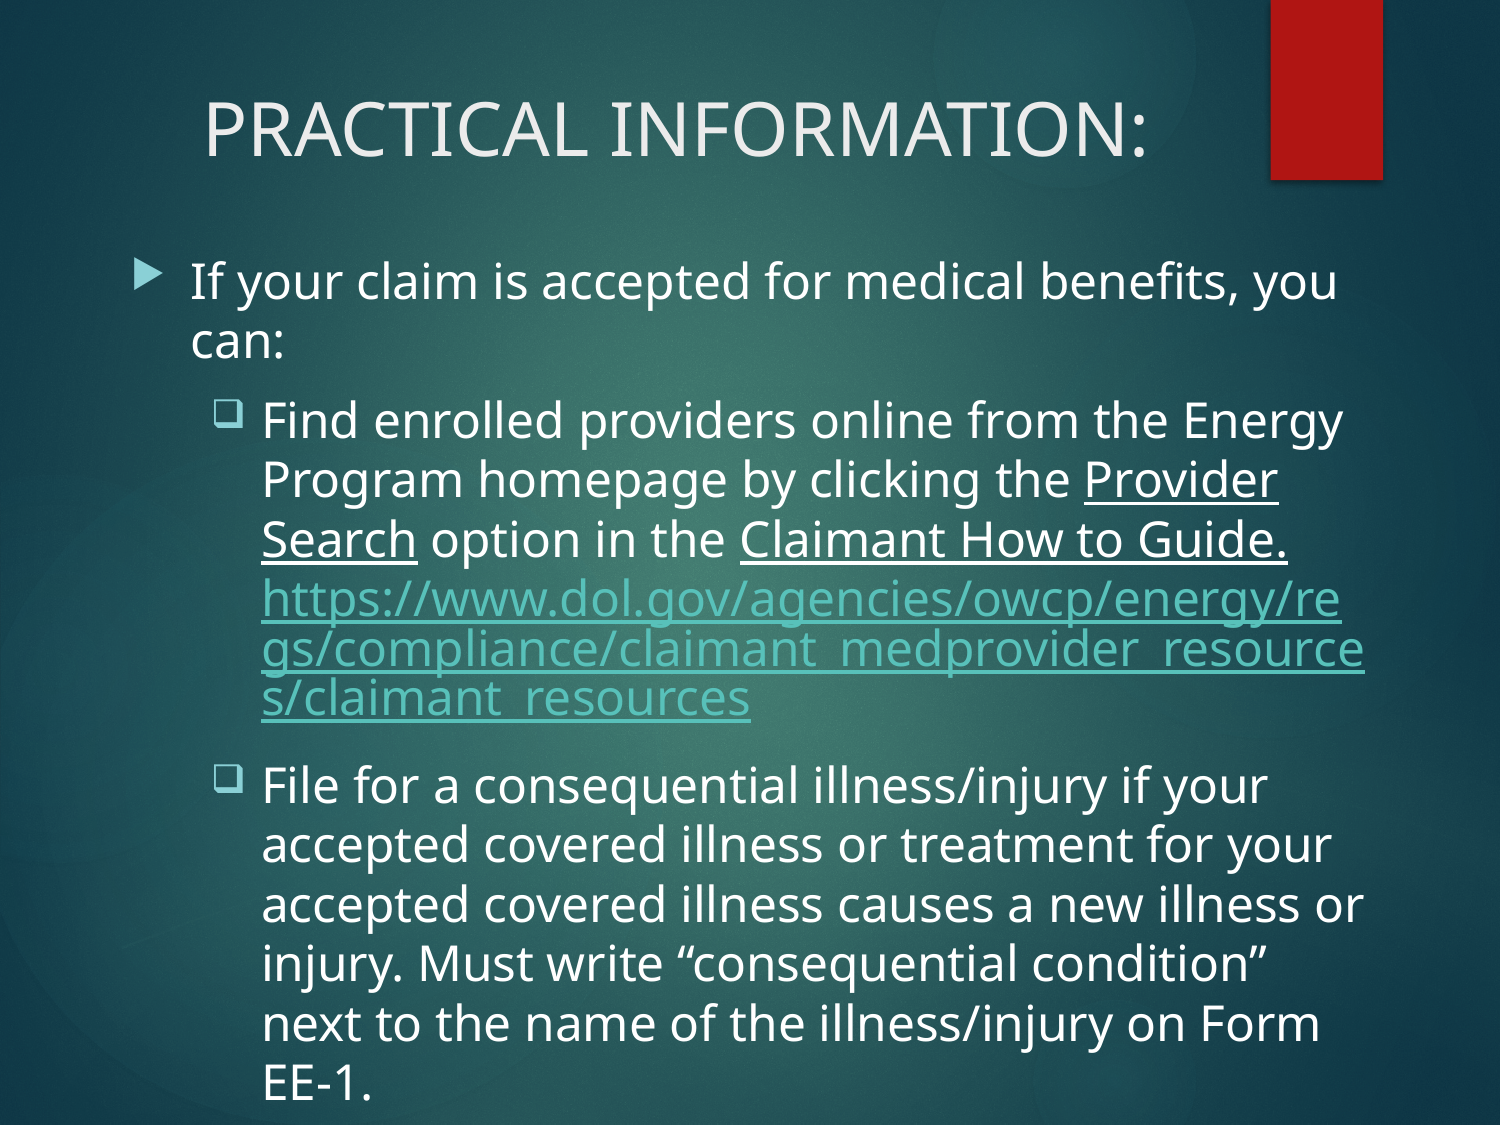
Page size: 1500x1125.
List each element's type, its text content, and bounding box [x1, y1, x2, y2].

list If your claim is accepted for medical benefits, you can: Find enrolled providers online from the Energy Program homepage by clicking the Provider Search option in the Claimant How to Guide. https://www.dol.gov/agencies/owcp/energy/regs/compliance/claimant_medprovider_resources/claimant_resources File for a consequential illness/injury if your accepted covered illness or treatment for your accepted covered illness causes a new illness or injury. Must write “consequential condition” next to the name of the illness/injury on Form EE-1. [115, 242, 1381, 1025]
title PRACTICAL INFORMATION: [115, 74, 1237, 211]
